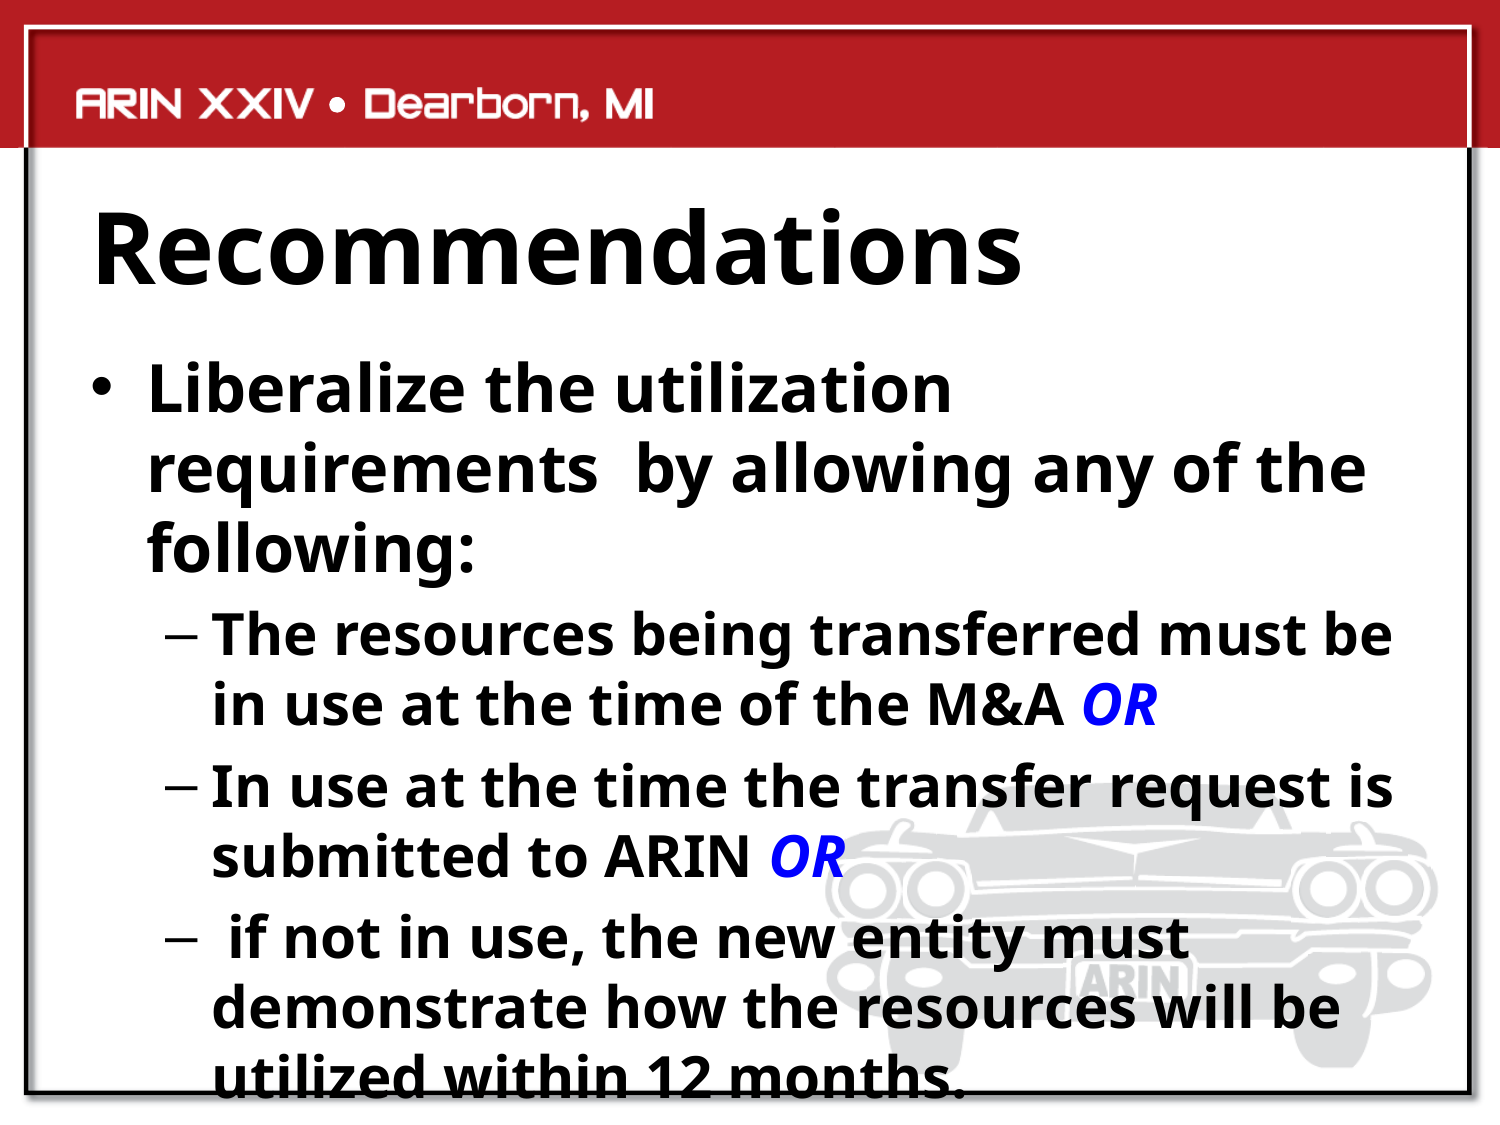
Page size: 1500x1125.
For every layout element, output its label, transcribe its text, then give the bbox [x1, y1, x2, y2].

list Liberalize the utilization requirements by allowing any of the following: The resources being transferred must be in use at the time of the M&A OR In use at the time the transfer request is submitted to ARIN OR if not in use, the new entity must demonstrate how the resources will be utilized within 12 months. [74, 337, 1426, 1079]
title Recommendations [74, 150, 1426, 337]
